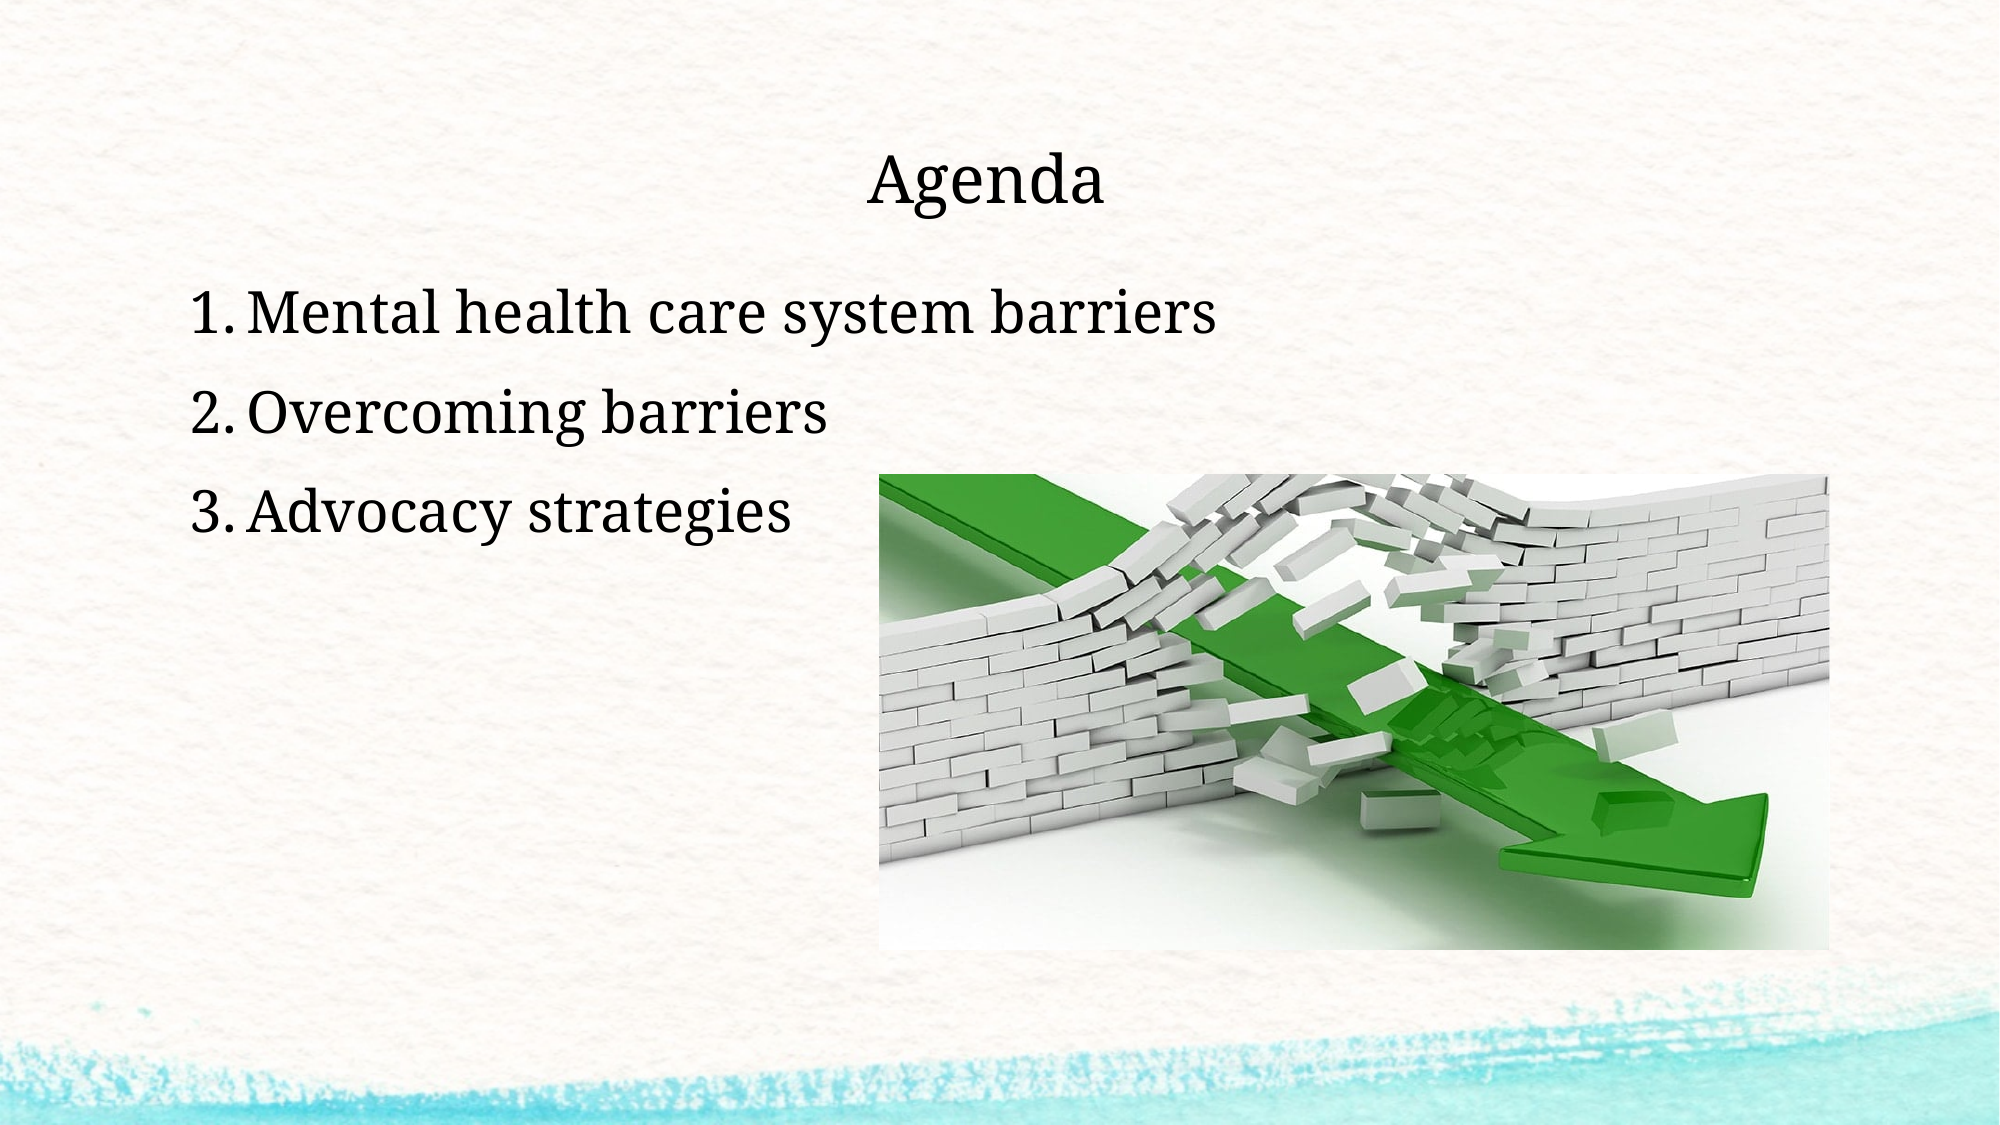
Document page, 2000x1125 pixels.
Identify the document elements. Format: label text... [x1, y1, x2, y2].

picture [0, 0, 2000, 1125]
list Mental health care system barriers Overcoming barriers Advocacy strategies [174, 262, 1850, 988]
title Agenda [149, 87, 1825, 225]
